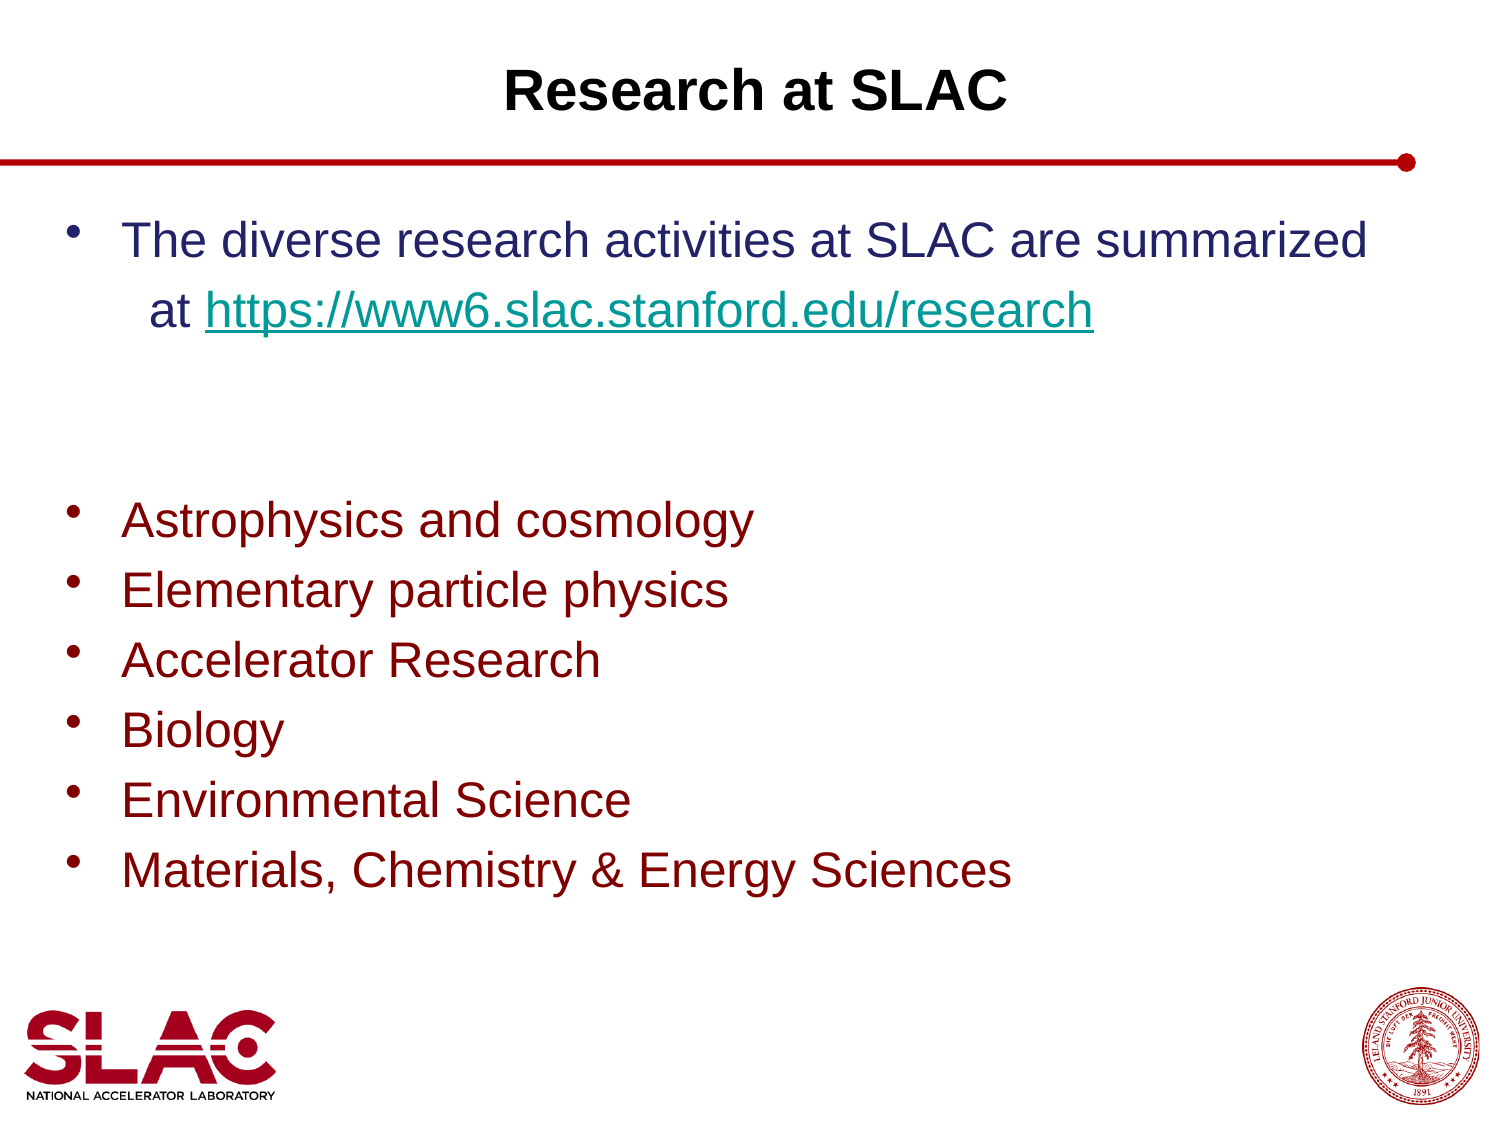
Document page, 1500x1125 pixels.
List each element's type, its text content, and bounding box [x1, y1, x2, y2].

title Research at SLAC [50, 24, 1463, 150]
picture [24, 1010, 276, 1100]
list The diverse research activities at SLAC are summarized at https://www6.slac.stanford.edu/research Astrophysics and cosmology Elementary particle physics Accelerator Research Biology Environmental Science Materials, Chemistry & Energy Sciences [50, 200, 1463, 975]
picture [1362, 987, 1480, 1105]
